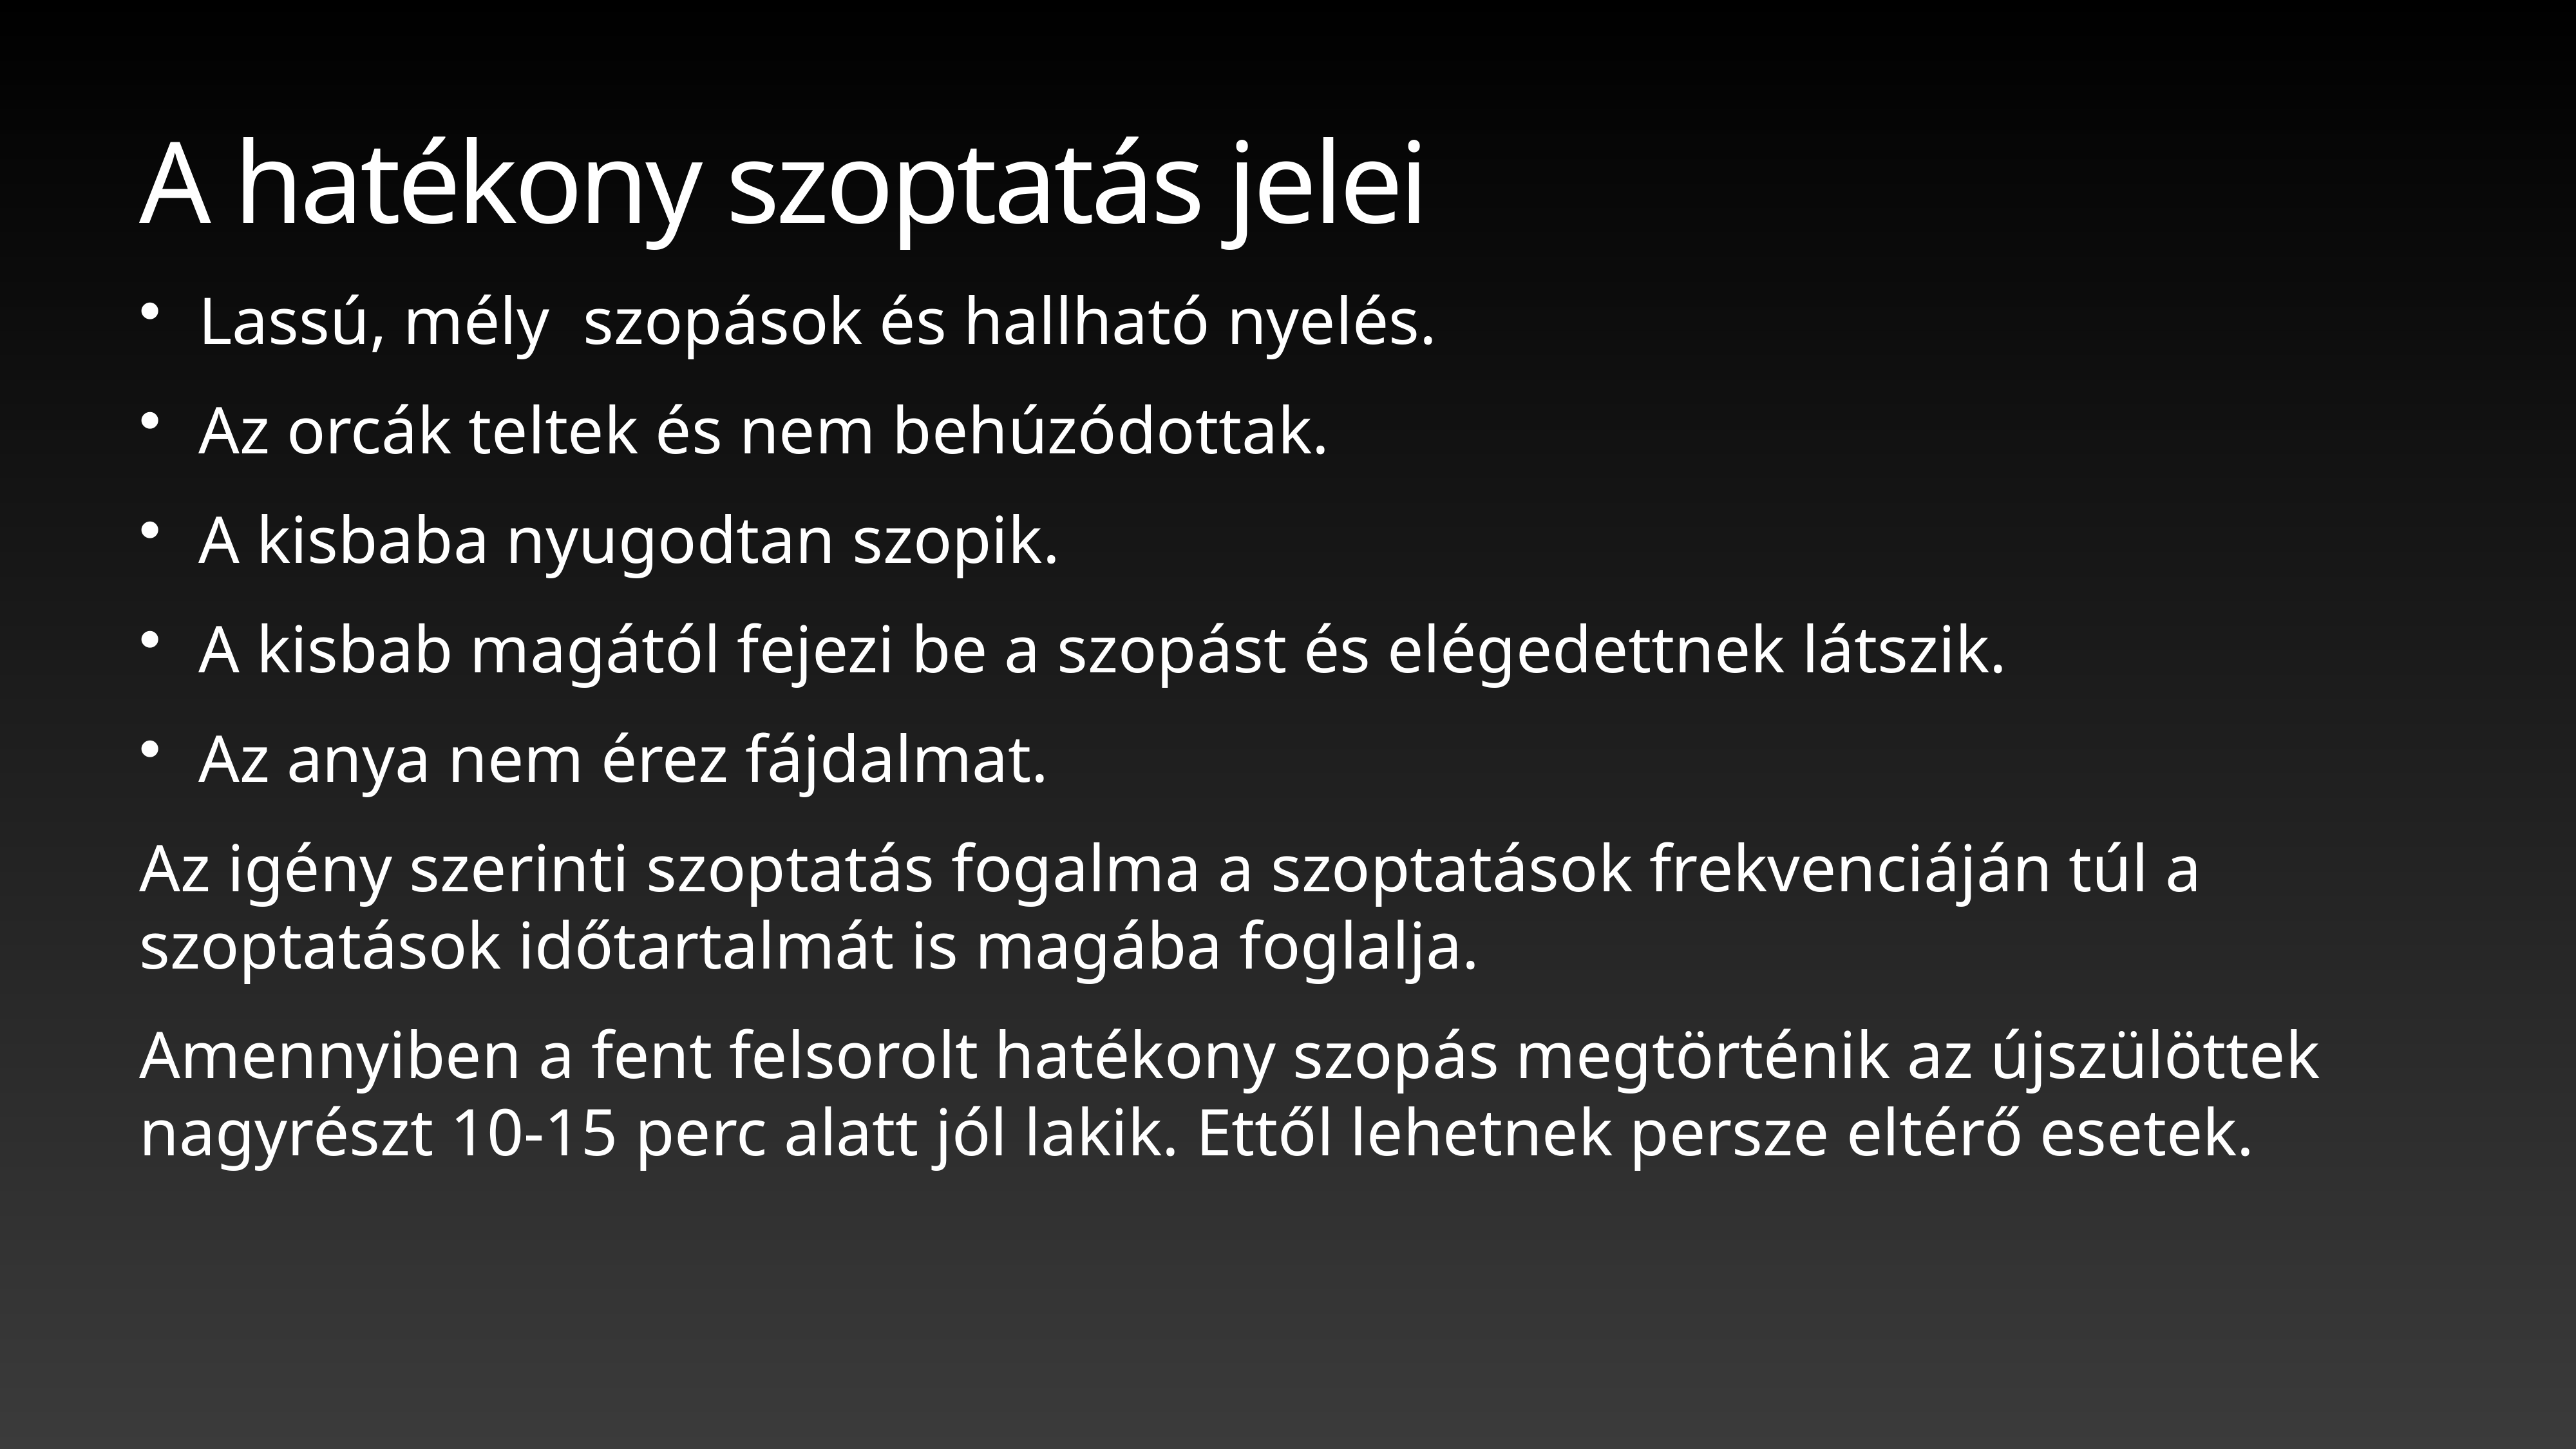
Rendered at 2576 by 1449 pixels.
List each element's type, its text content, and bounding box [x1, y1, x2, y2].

list Lassú, mély szopások és hallható nyelés. Az orcák teltek és nem behúzódottak. A kisbaba nyugodtan szopik. A kisbab magától fejezi be a szopást és elégedettnek látszik. Az anya nem érez fájdalmat. Az igény szerinti szoptatás fogalma a szoptatások frekvenciáján túl a szoptatások időtartalmát is magába foglalja. Amennyiben a fent felsorolt hatékony szopás megtörténik az újszülöttek nagyrészt 10-15 perc alatt jól lakik. Ettől lehetnek persze eltérő esetek. [133, 274, 2443, 1342]
title A hatékony szoptatás jelei [133, 85, 2443, 251]
